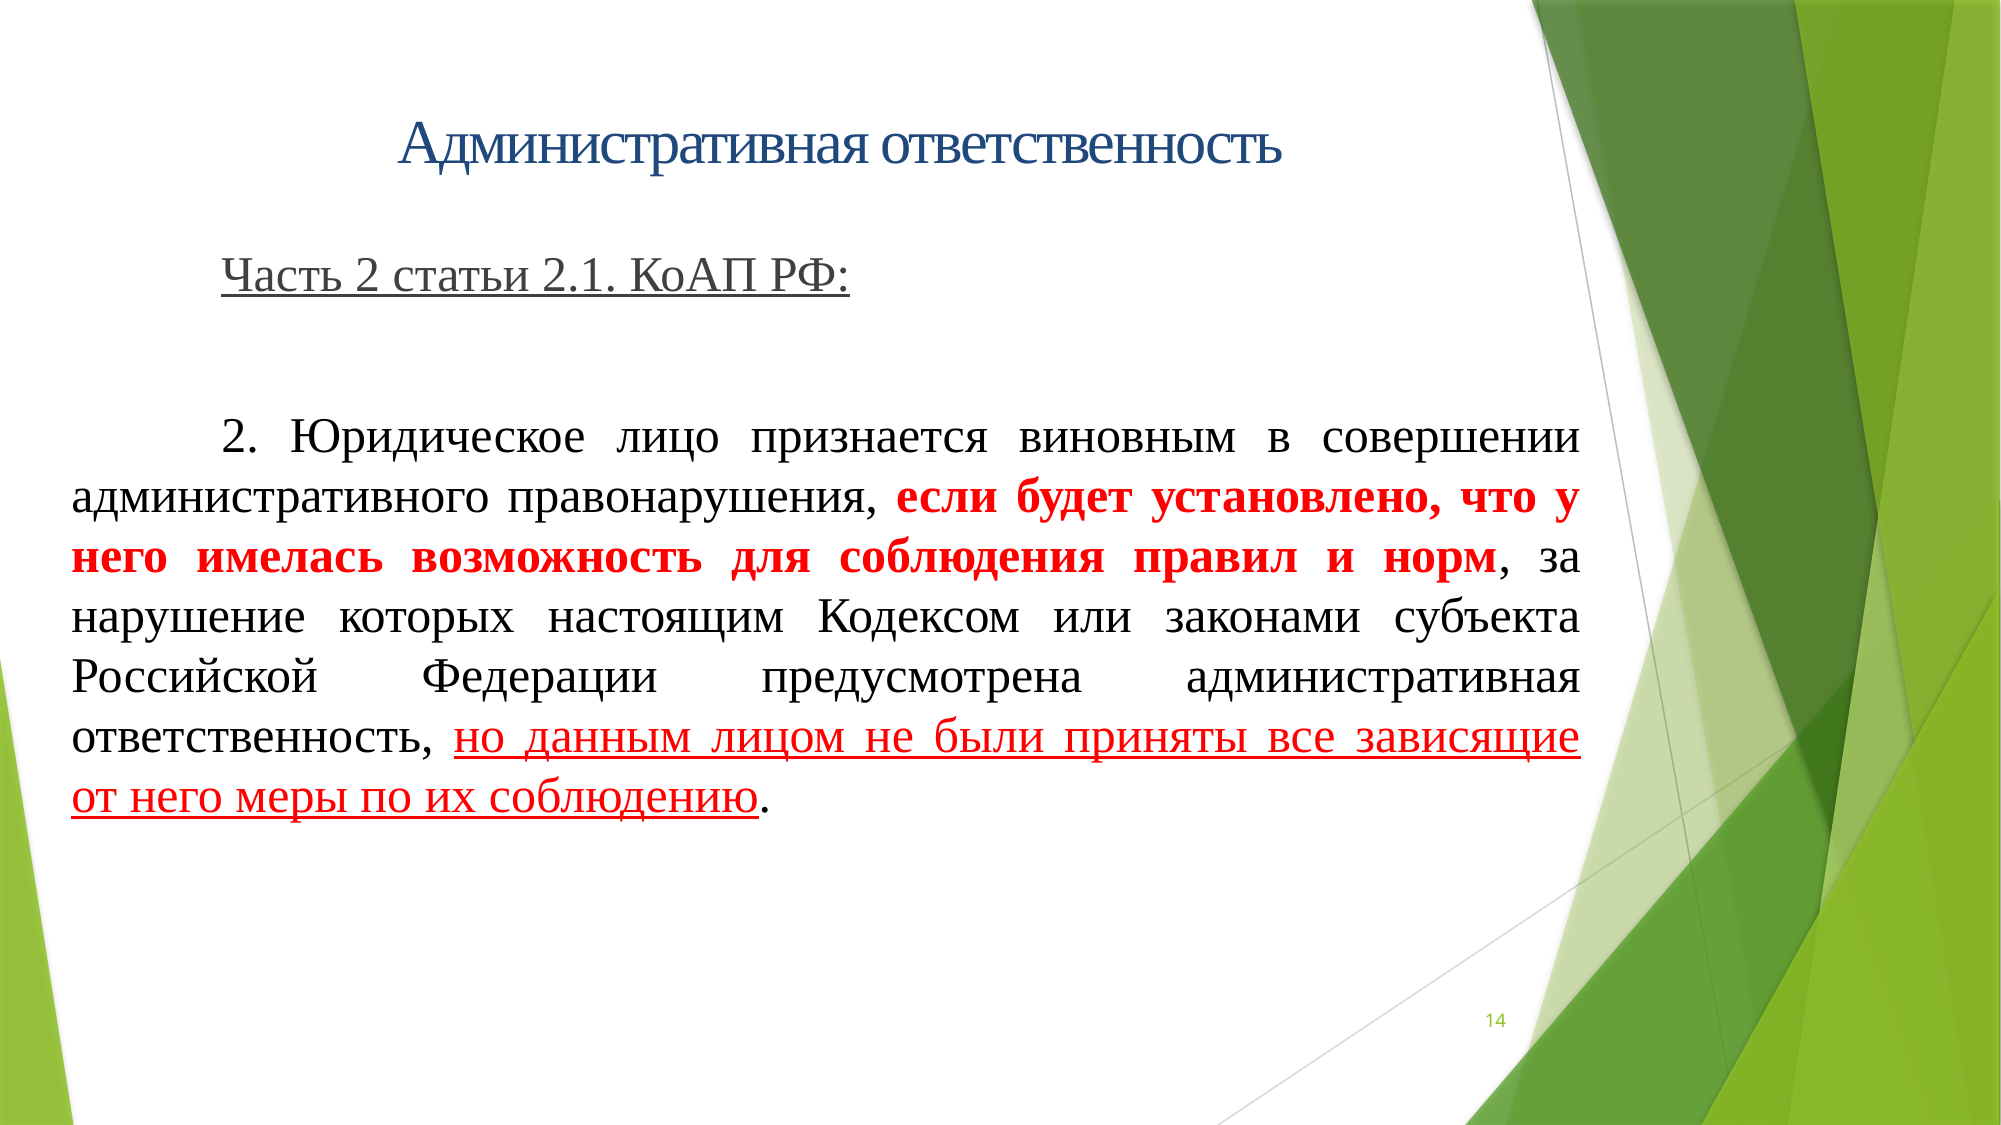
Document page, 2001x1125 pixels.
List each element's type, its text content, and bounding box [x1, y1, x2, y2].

slide_number 14 [1409, 991, 1522, 1051]
list Часть 2 статьи 2.1. КоАП РФ: 2. Юридическое лицо признается виновным в совершении административного правонарушения, если будет установлено, что у него имелась возможность для соблюдения правил и норм, за нарушение которых настоящим Кодексом или законами субъекта Российской Федерации предусмотрена административная ответственность, но данным лицом не были приняты все зависящие от него меры по их соблюдению. [0, 233, 1596, 953]
text_box Административная ответственность [124, 31, 1557, 195]
